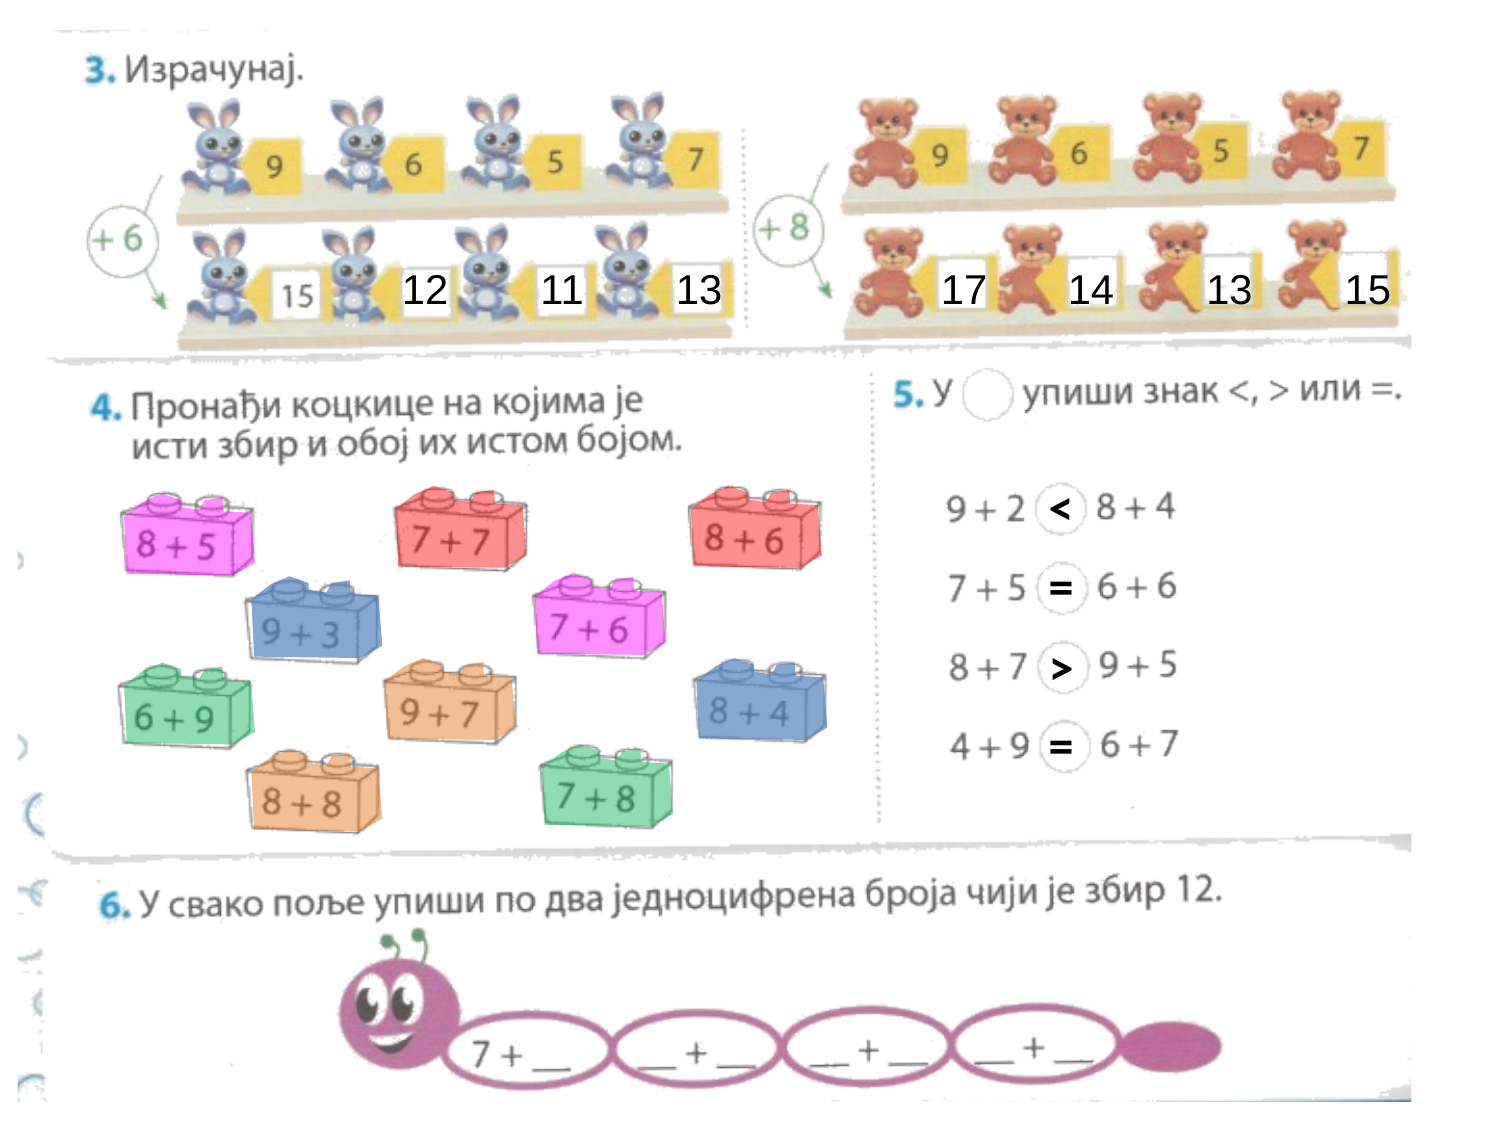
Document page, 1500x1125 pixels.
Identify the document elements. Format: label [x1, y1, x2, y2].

picture [17, 30, 1412, 1102]
